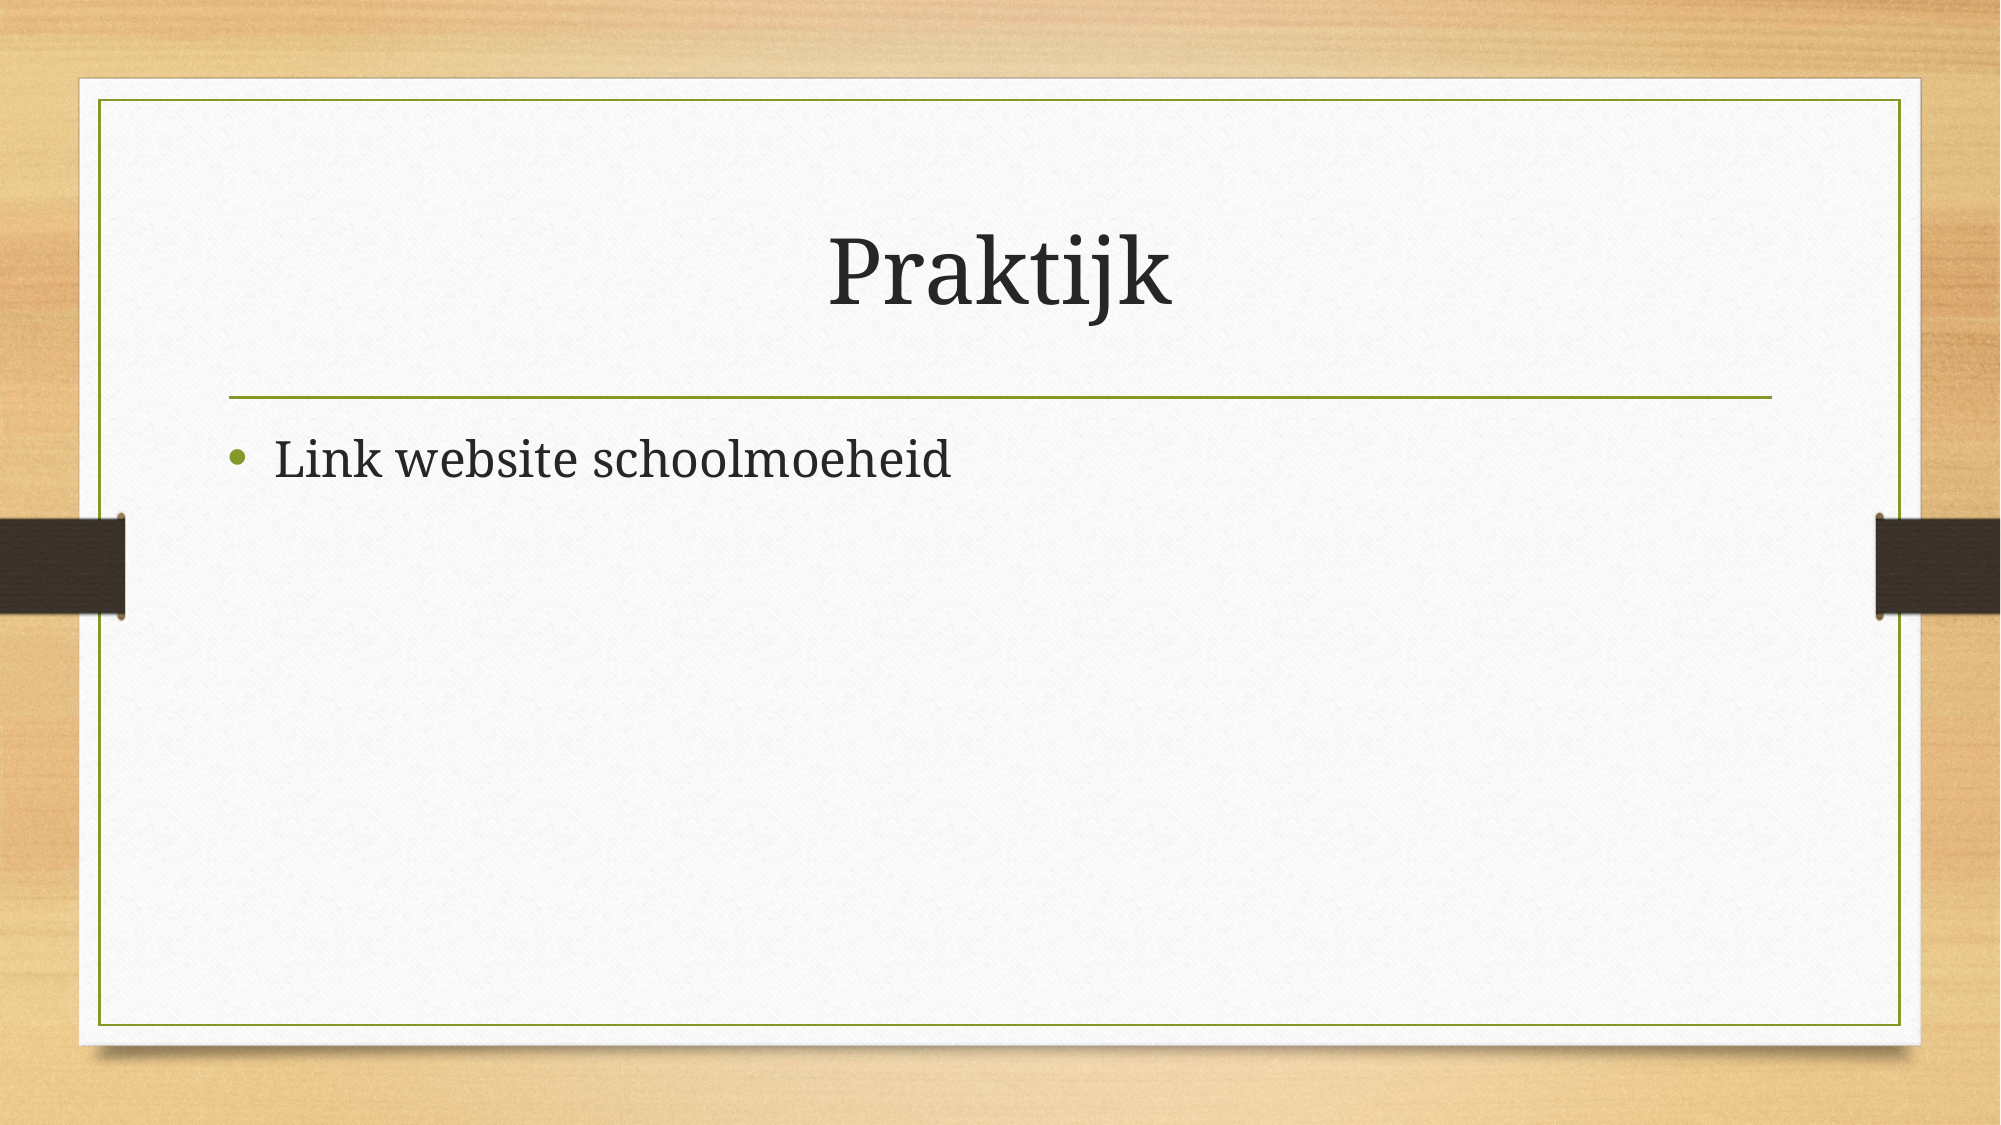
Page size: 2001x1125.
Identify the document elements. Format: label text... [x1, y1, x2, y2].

picture [0, 0, 2001, 1125]
title Praktijk [212, 161, 1788, 375]
list Link website schoolmoeheid [212, 419, 1788, 964]
